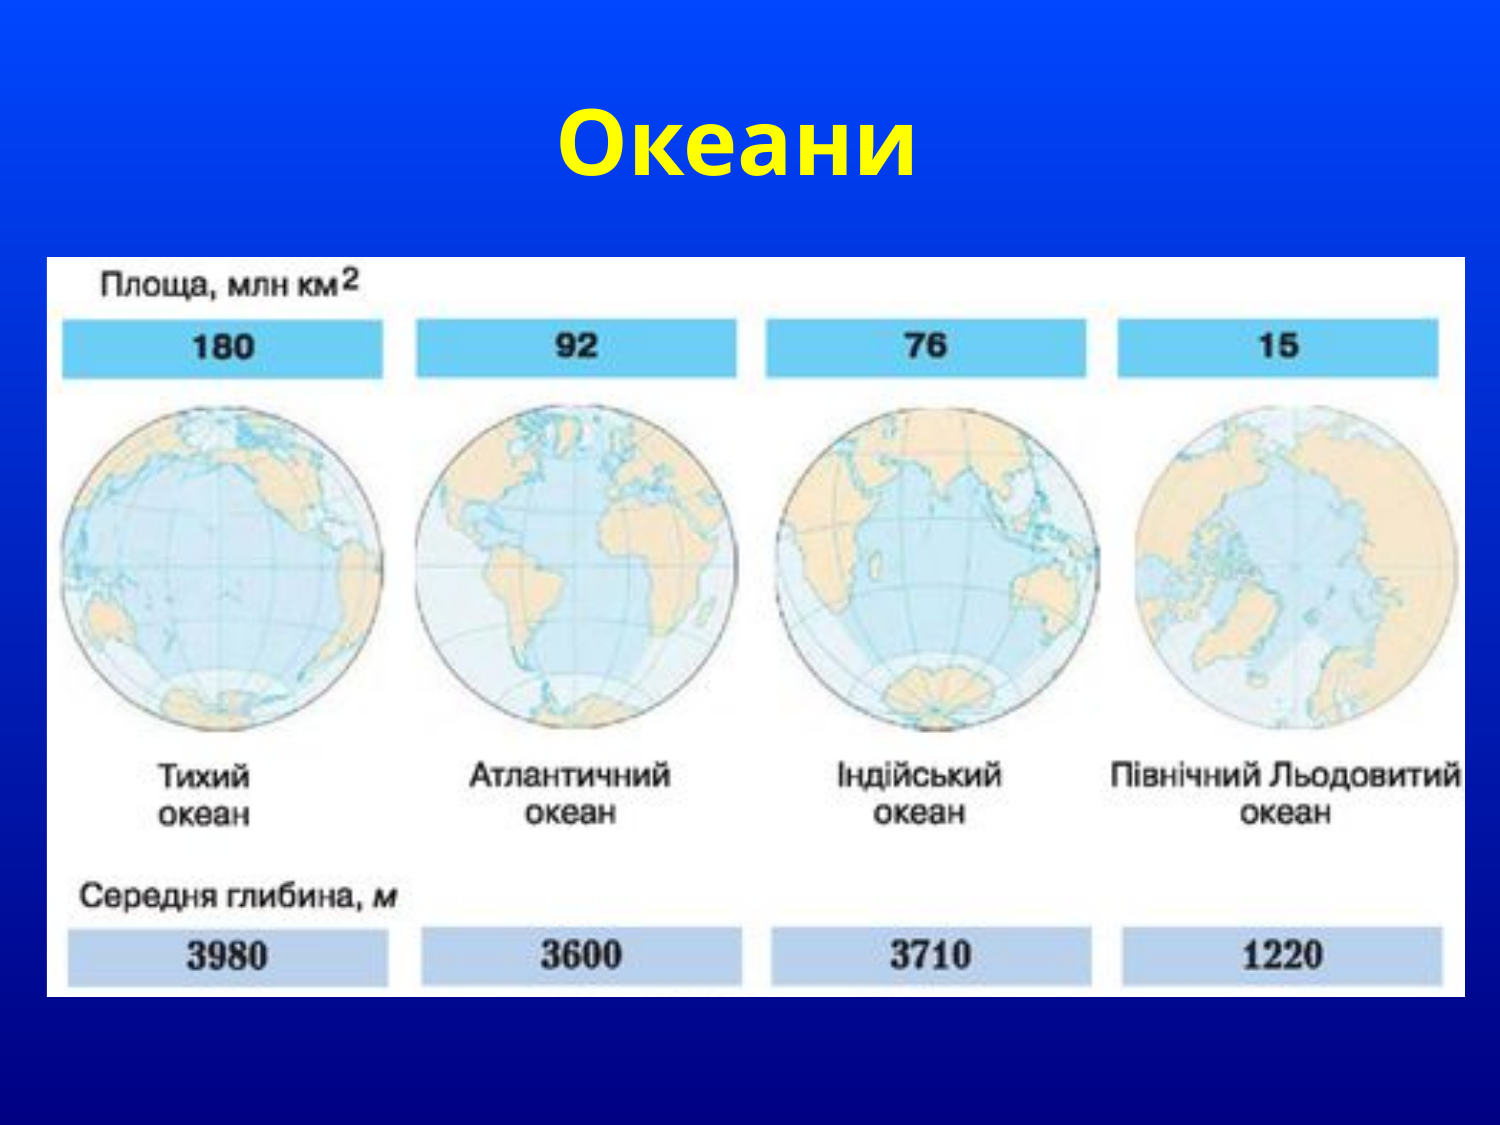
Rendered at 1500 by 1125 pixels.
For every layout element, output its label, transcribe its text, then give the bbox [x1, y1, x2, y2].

title Океани [75, 45, 1425, 233]
picture [46, 257, 1466, 997]
